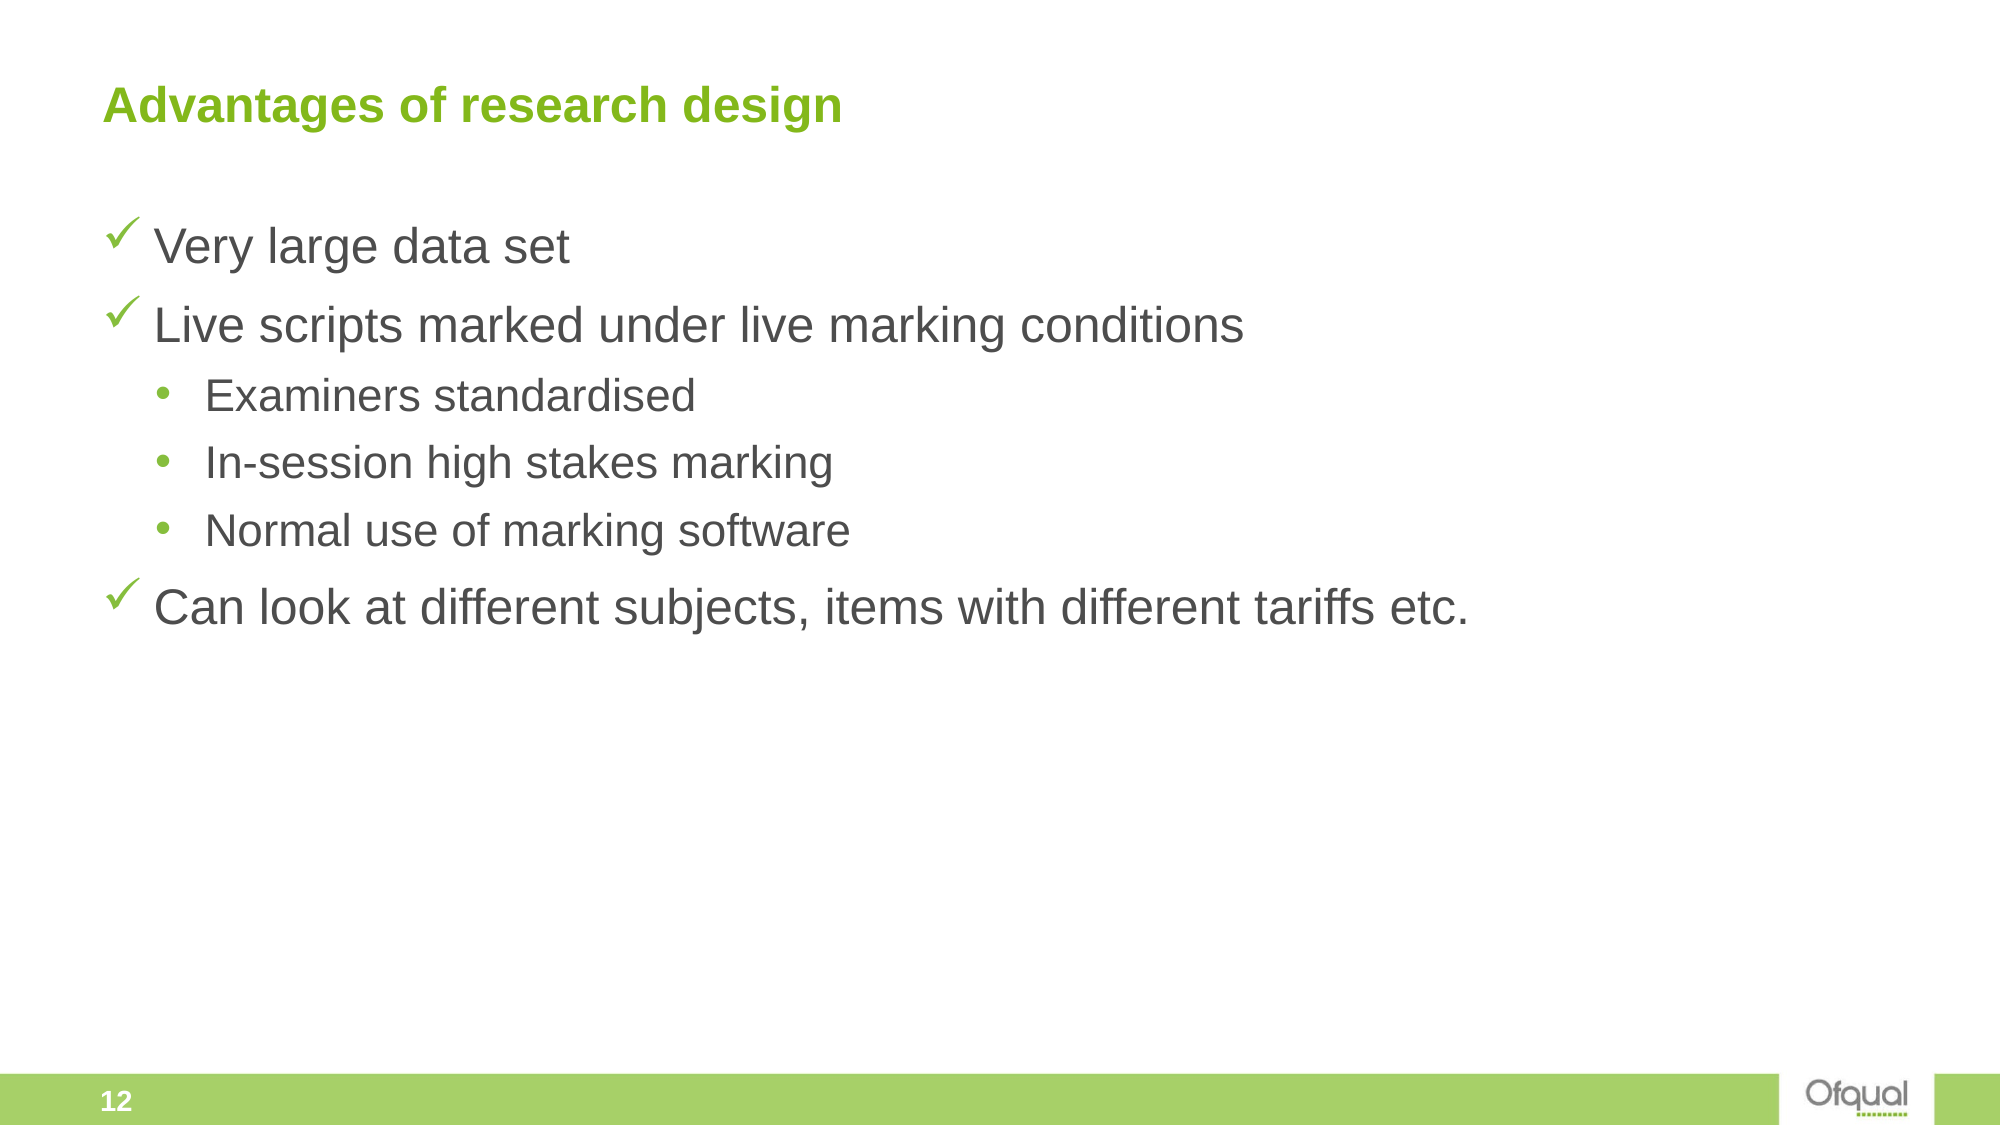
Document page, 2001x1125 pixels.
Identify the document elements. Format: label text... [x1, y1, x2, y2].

slide_number 12 [85, 1075, 168, 1123]
list Very large data set Live scripts marked under live marking conditions Examiners standardised In-session high stakes marking Normal use of marking software Can look at different subjects, items with different tariffs etc. [102, 208, 1903, 1047]
picture [0, 0, 2000, 1125]
title Advantages of research design [102, 66, 1491, 161]
